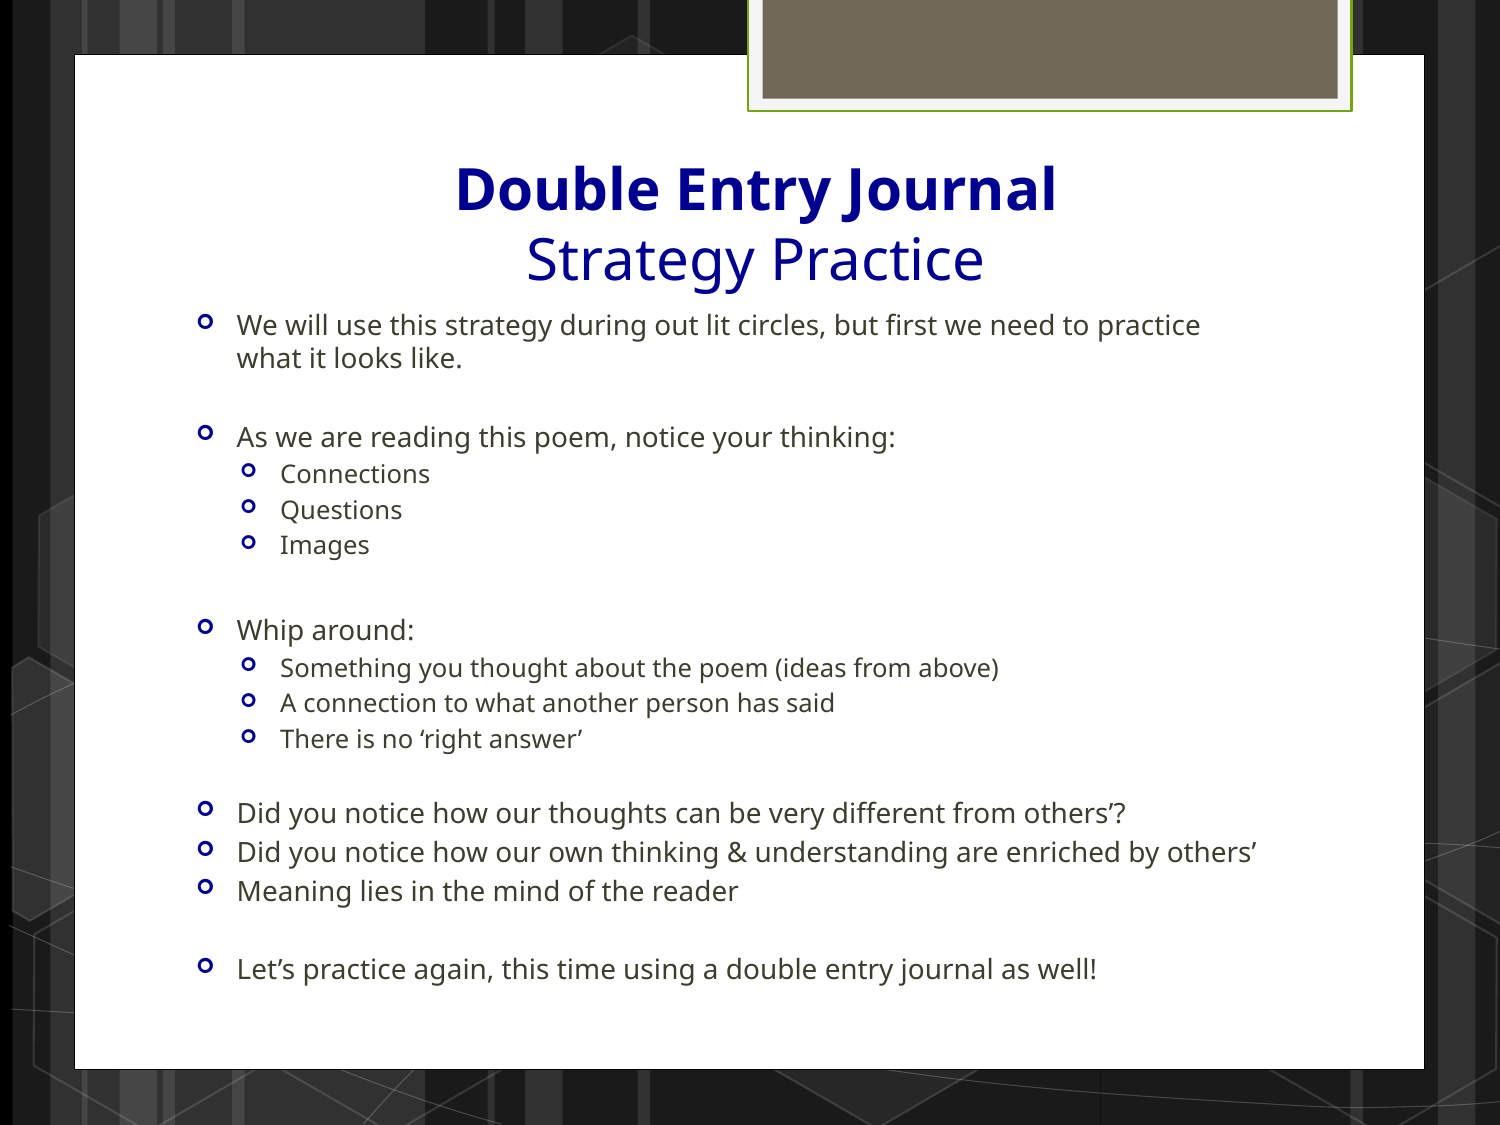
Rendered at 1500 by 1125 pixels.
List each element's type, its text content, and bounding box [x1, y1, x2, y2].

list We will use this strategy during out lit circles, but first we need to practice what it looks like. As we are reading this poem, notice your thinking: Connections Questions Images Whip around: Something you thought about the poem (ideas from above) A connection to what another person has said There is no ‘right answer’ Did you notice how our thoughts can be very different from others’? Did you notice how our own thinking & understanding are enriched by others’ Meaning lies in the mind of the reader Let’s practice again, this time using a double entry journal as well! [171, 299, 1283, 1038]
title Double Entry Journal Strategy Practice [125, 162, 1388, 300]
